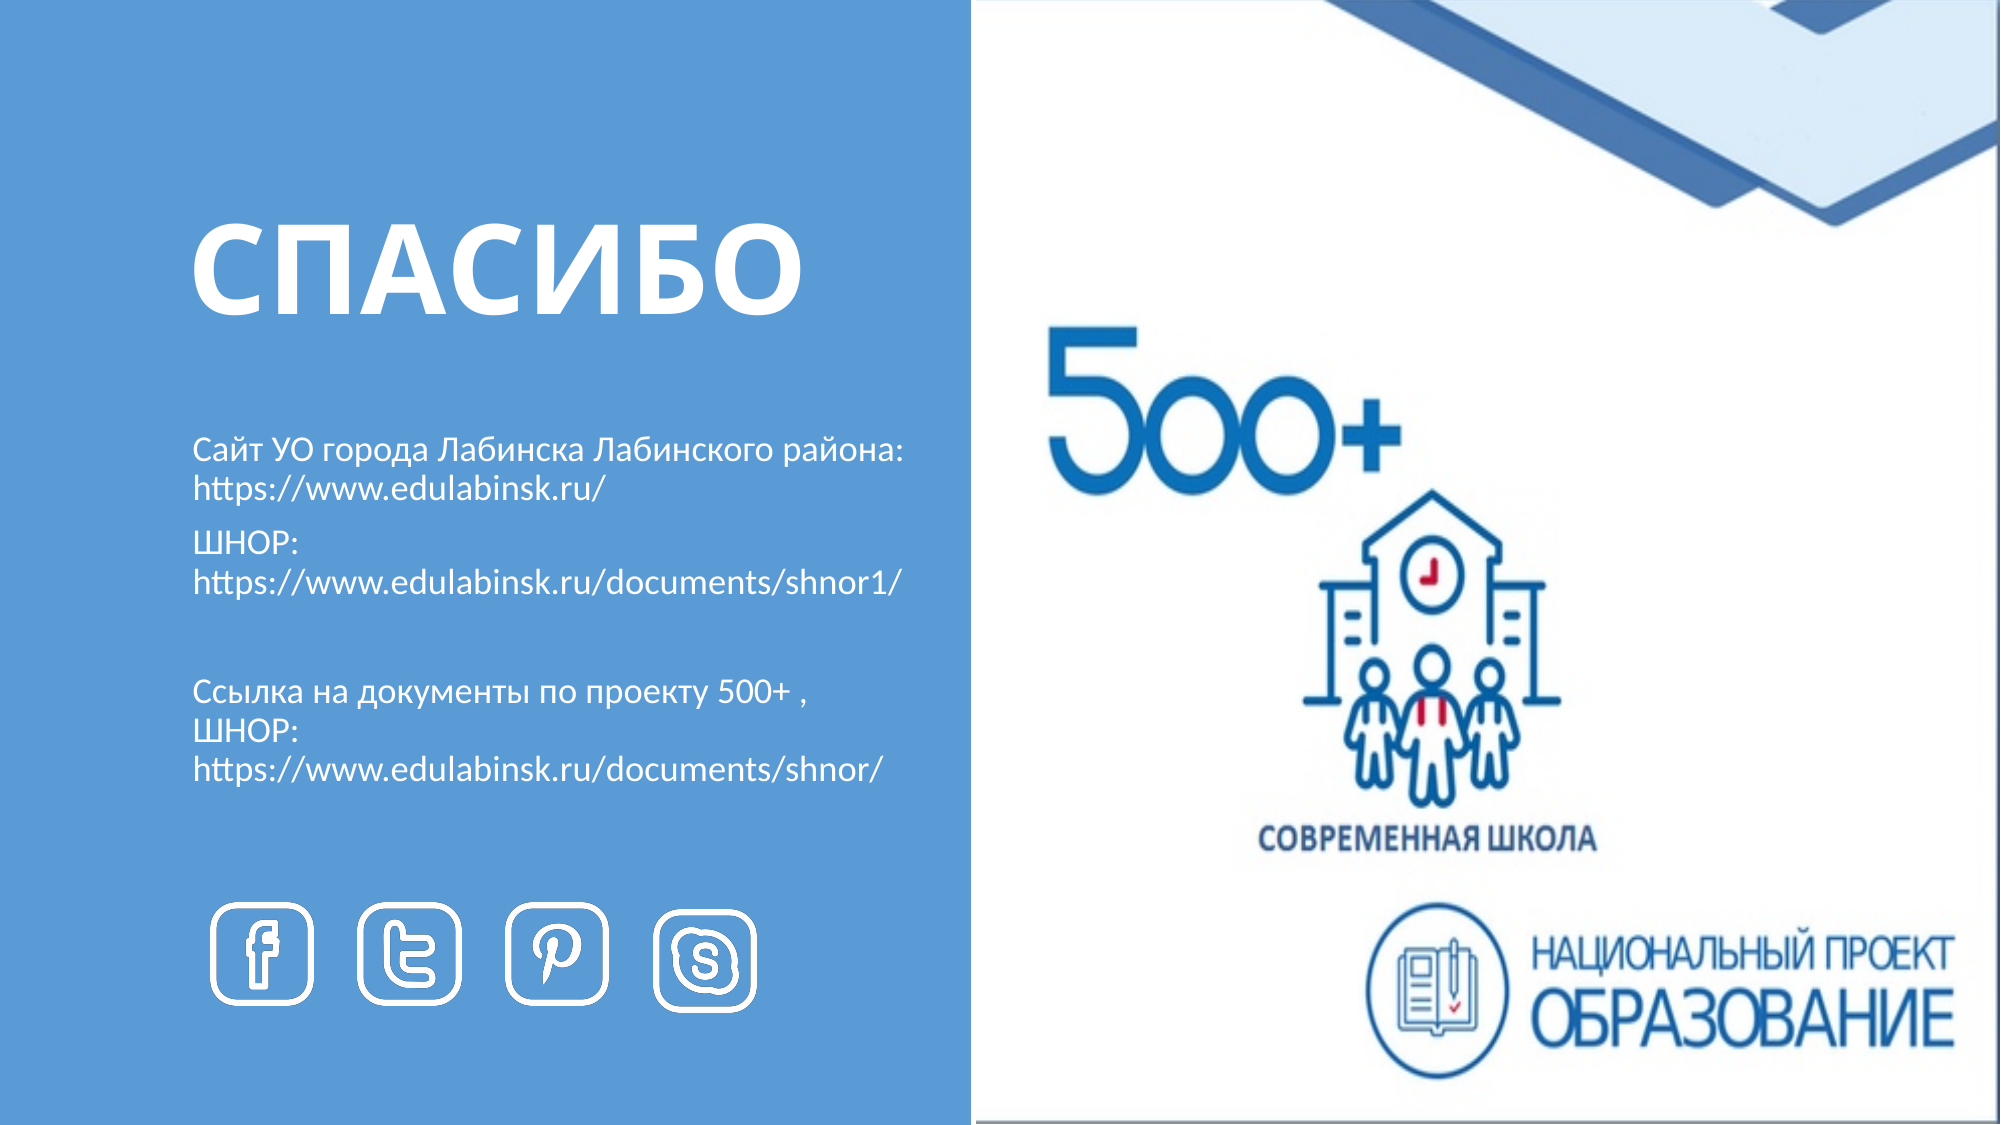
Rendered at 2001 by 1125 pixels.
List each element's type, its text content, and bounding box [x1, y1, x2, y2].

title СПАСИБО [65, 165, 932, 384]
picture [357, 901, 462, 1006]
picture [652, 909, 757, 1013]
picture [210, 902, 314, 1006]
text_box Сайт УО города Лабинска Лабинского района: https://www.edulabinsk.ru/ ШНОР: https://www.edulabinsk.ru/documents/shnor1/ Ссылка на документы по проекту 500+ , ШНОР: https://www.edulabinsk.ru/documents/shnor/ [177, 422, 932, 801]
picture [976, 0, 2001, 1124]
picture [505, 901, 609, 1006]
